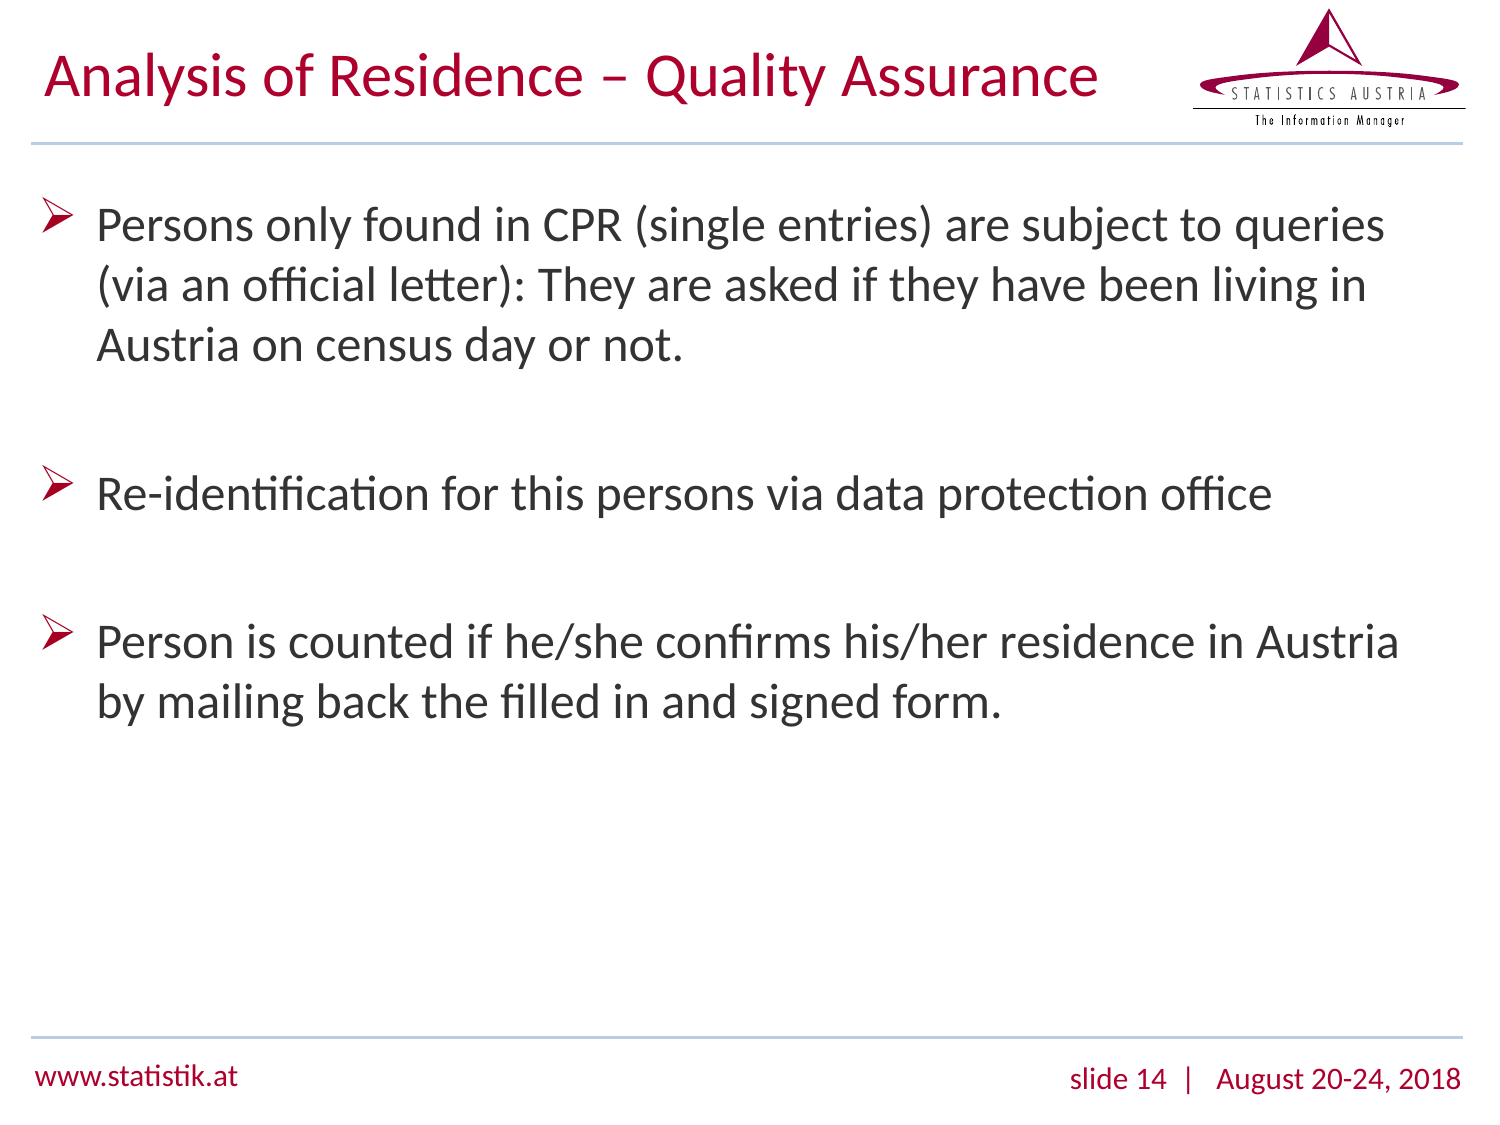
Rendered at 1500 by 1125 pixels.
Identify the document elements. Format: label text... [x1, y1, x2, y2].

text_box [23, 140, 1453, 184]
text_box Persons only found in CPR (single entries) are subject to queries (via an official letter): They are asked if they have been living in Austria on census day or not. Re-identification for this persons via data protection office Person is counted if he/she confirms his/her residence in Austria by mailing back the filled in and signed form. [23, 184, 1453, 894]
title Analysis of Residence – Quality Assurance [29, 38, 1174, 118]
